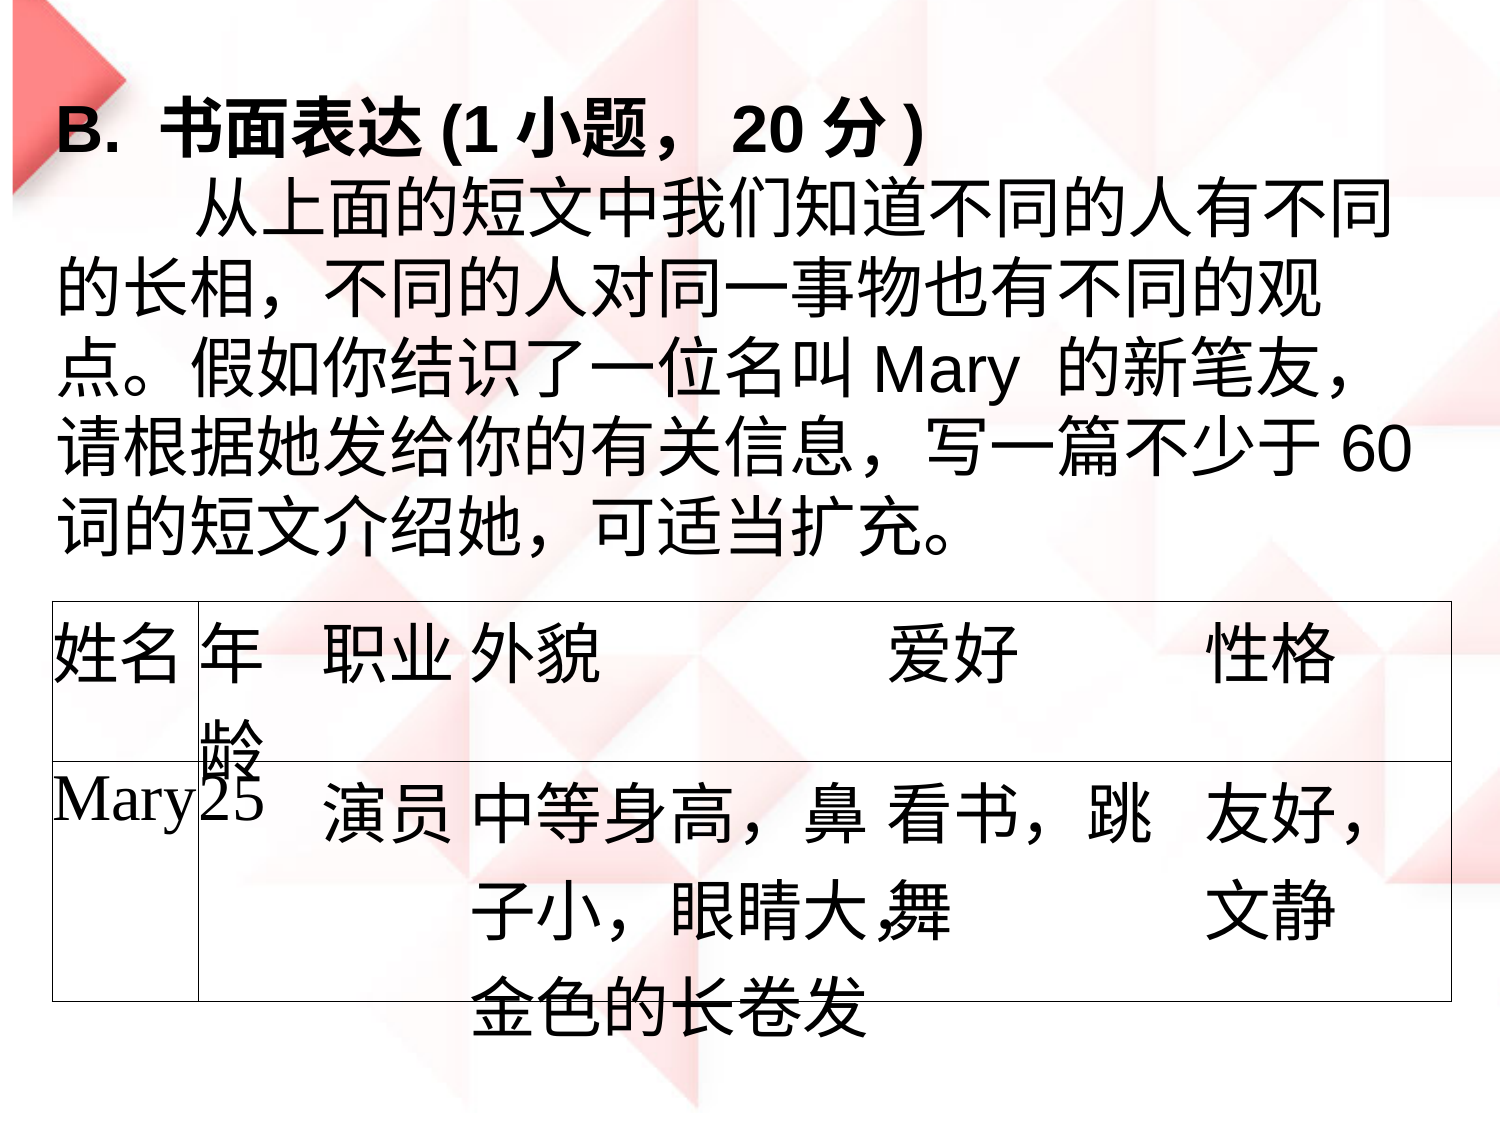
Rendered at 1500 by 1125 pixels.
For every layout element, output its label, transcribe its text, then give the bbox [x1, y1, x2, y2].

table_header 外貌 [469, 602, 887, 761]
table_cell 25 [199, 762, 322, 1001]
table_header 年龄 [199, 602, 322, 761]
table_cell 看书，跳舞 [887, 762, 1204, 1001]
table_cell 中等身高，鼻子小，眼睛大，金色的长卷发 [469, 762, 887, 1001]
table_header 姓名 [53, 602, 198, 761]
picture [12, 0, 1500, 1113]
table_cell 友好，文静 [1204, 762, 1451, 1001]
table_header 性格 [1204, 602, 1451, 761]
table_header 职业 [322, 602, 469, 761]
table_cell Mary [53, 762, 198, 1001]
table_header 爱好 [887, 602, 1204, 761]
text_box B. 书面表达(1小题，20分) 从上面的短文中我们知道不同的人有不同的长相，不同的人对同一事物也有不同的观点。假如你结识了一位名叫Mary 的新笔友，请根据她发给你的有关信息，写一篇不少于60词的短文介绍她，可适当扩充。 [41, 78, 1448, 573]
table_cell 演员 [322, 762, 469, 1001]
